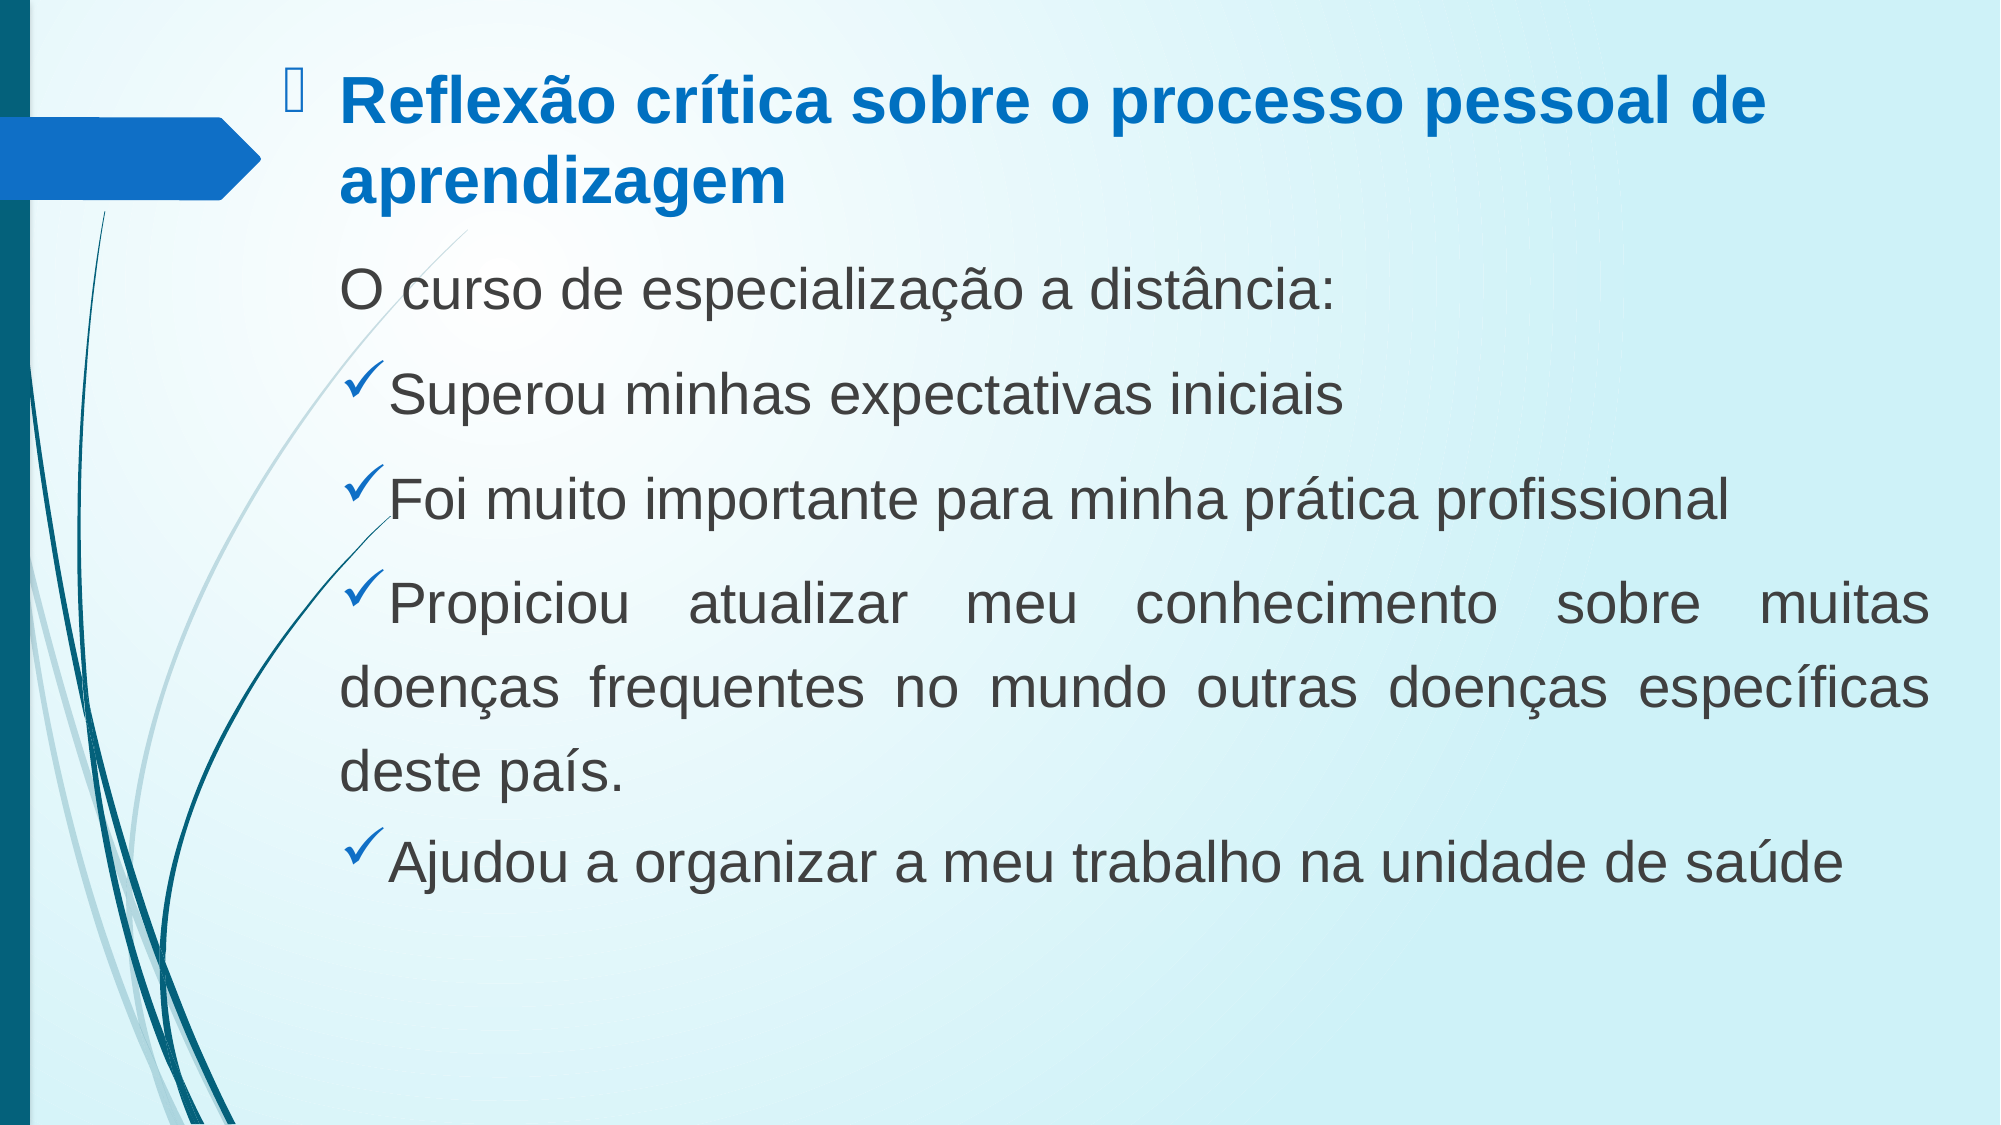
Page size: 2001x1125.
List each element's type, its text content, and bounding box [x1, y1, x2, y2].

list Reflexão crítica sobre o processo pessoal de aprendizagem O curso de especialização a distância: Superou minhas expectativas iniciais Foi muito importante para minha prática profissional Propiciou atualizar meu conhecimento sobre muitas doenças frequentes no mundo outras doenças específicas deste país. Ajudou a organizar a meu trabalho na unidade de saúde [268, 49, 1948, 1086]
